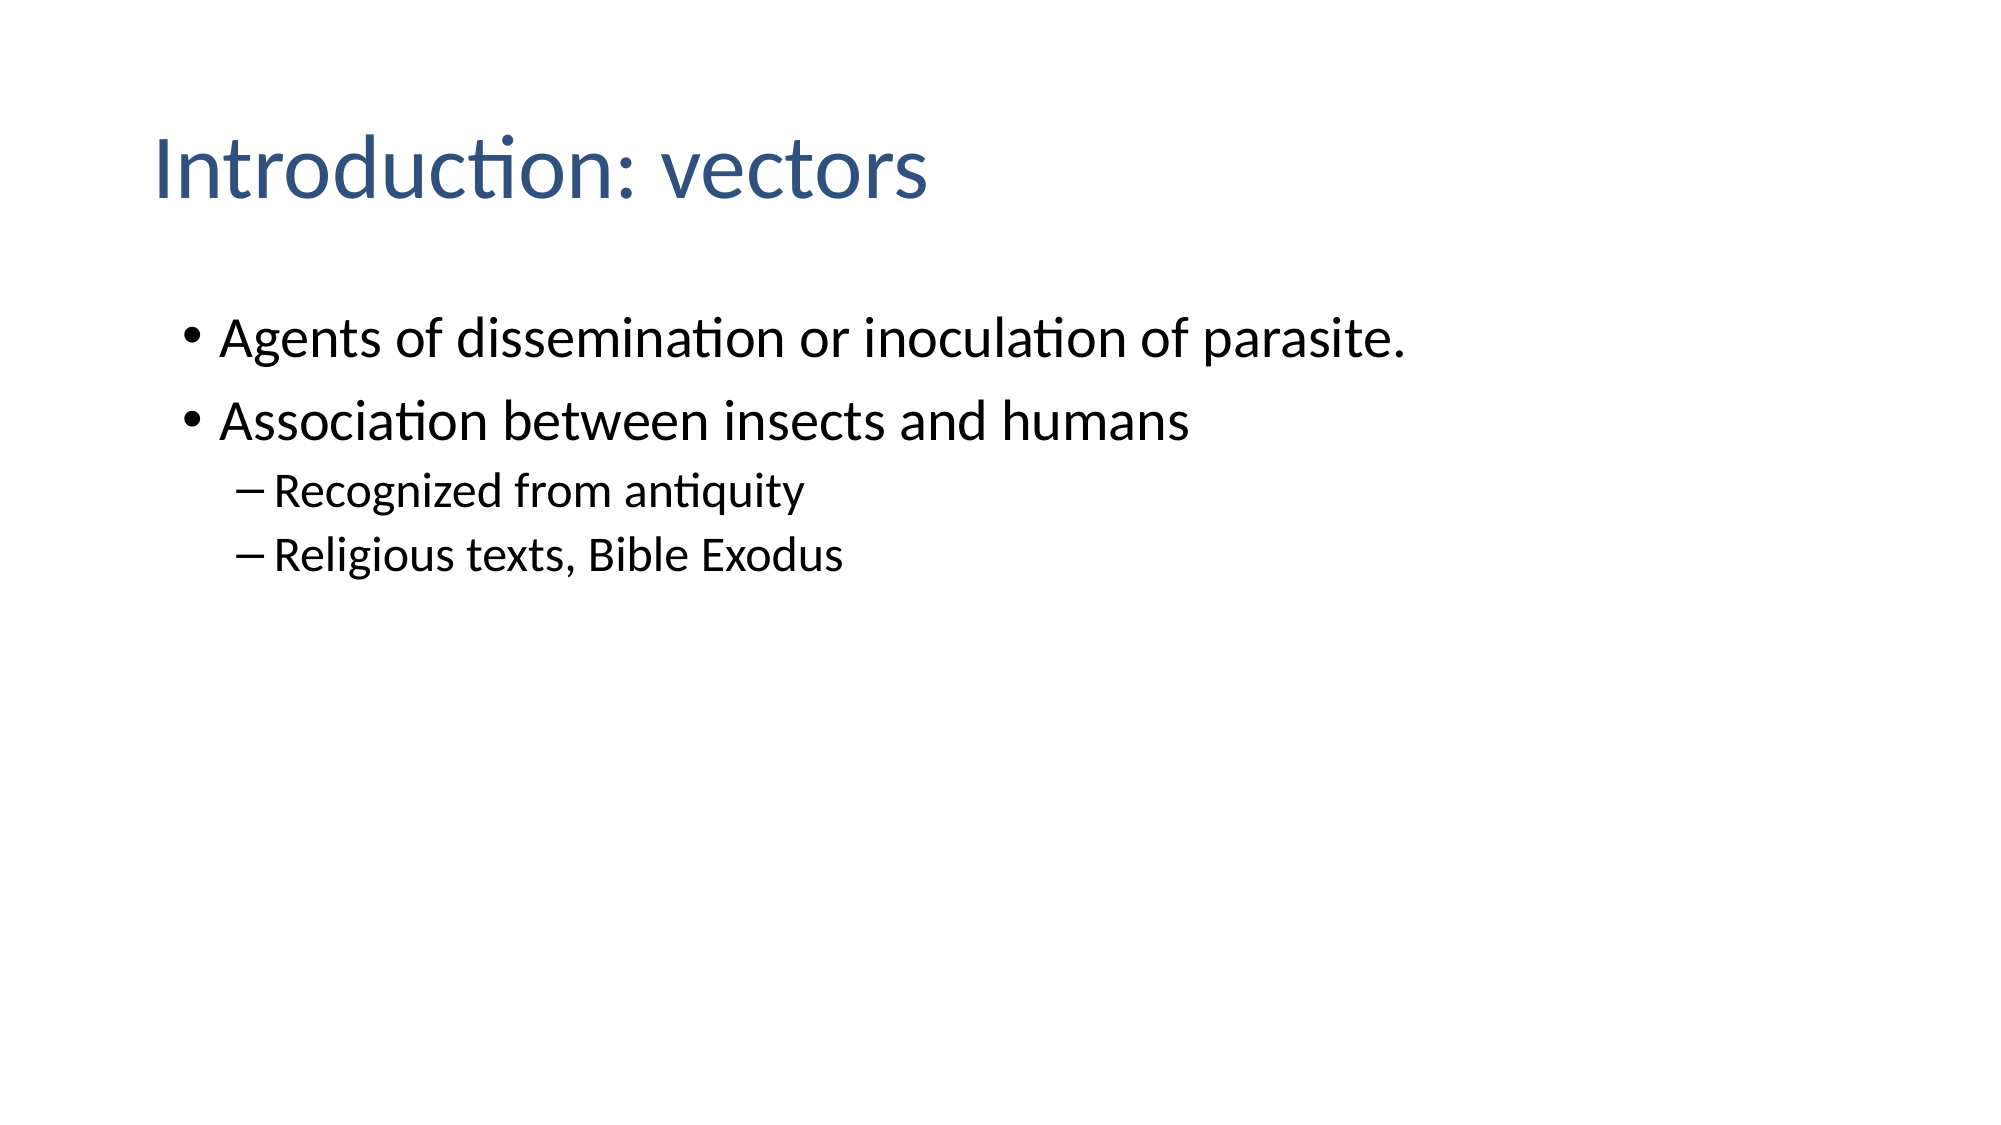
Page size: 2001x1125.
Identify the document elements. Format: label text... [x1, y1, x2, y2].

list Agents of dissemination or inoculation of parasite. Association between insects and humans Recognized from antiquity Religious texts, Bible Exodus [137, 299, 1863, 1014]
title Introduction: vectors [137, 59, 1863, 278]
